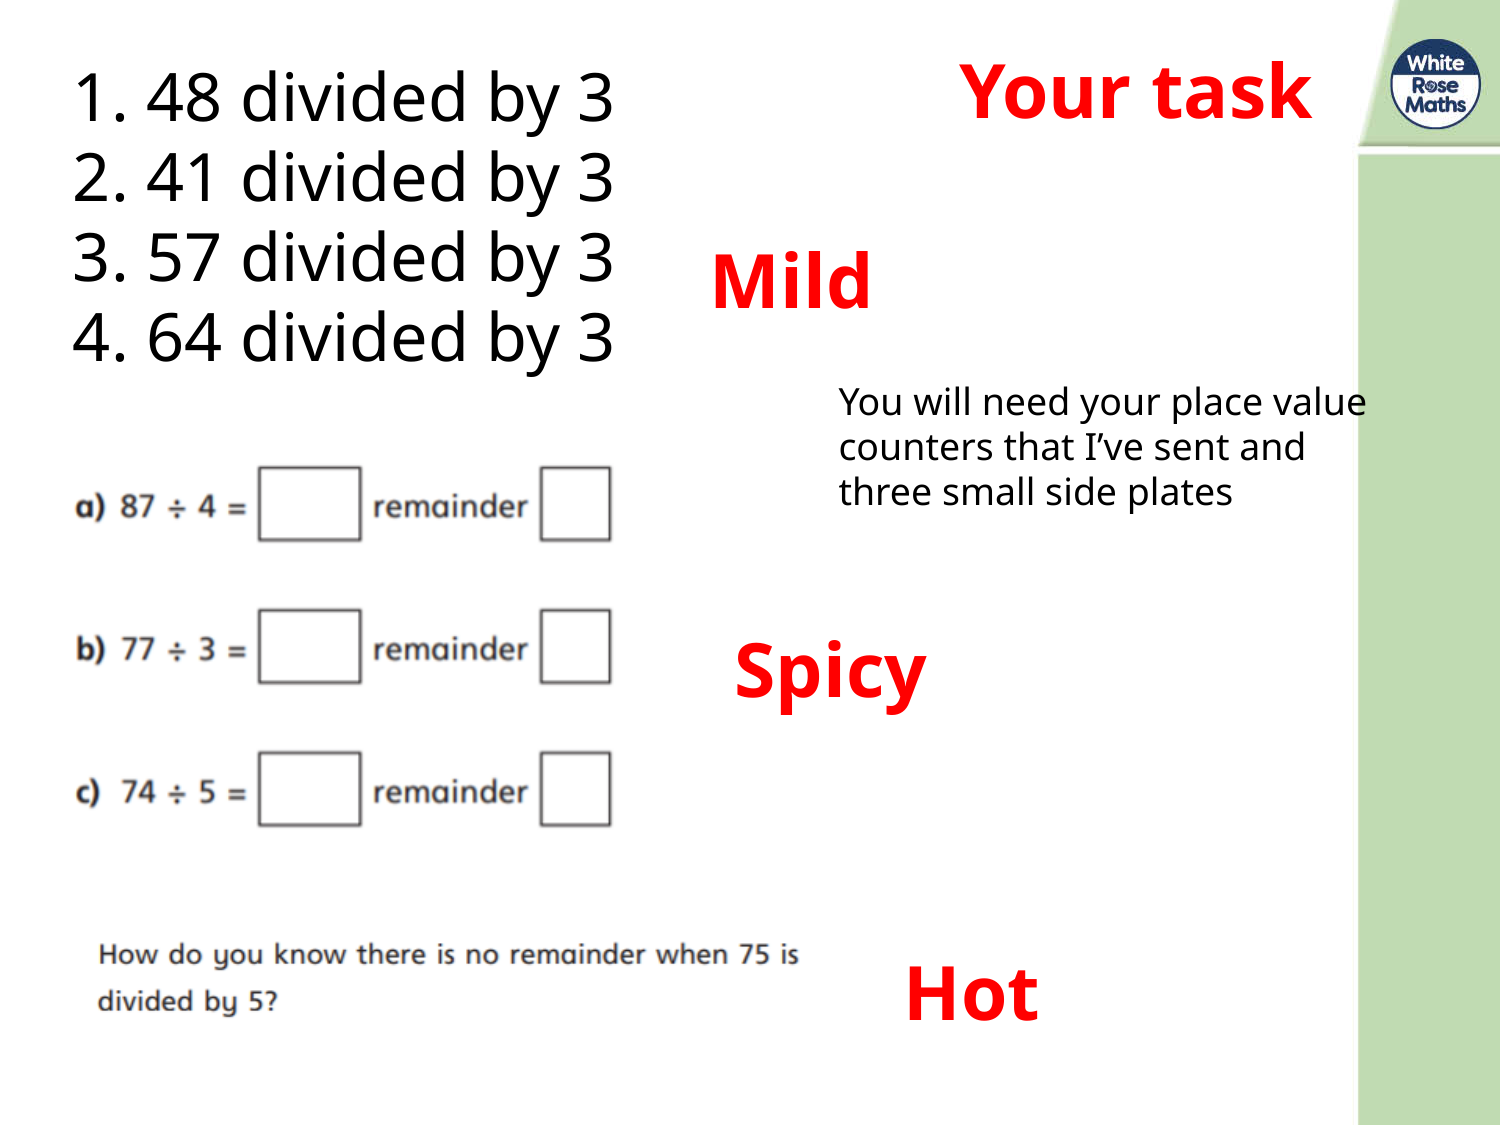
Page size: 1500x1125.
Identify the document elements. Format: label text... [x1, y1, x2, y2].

text_box You will need your place value counters that I’ve sent and three small side plates [823, 370, 1500, 521]
text_box 48 divided by 3 41 divided by 3 57 divided by 3 64 divided by 3 [58, 47, 867, 622]
picture [0, 0, 1500, 1125]
text_box Spicy [719, 614, 1014, 720]
text_box Hot [889, 938, 1184, 1044]
text_box Your task [944, 36, 1393, 142]
text_box Mild [694, 226, 989, 332]
